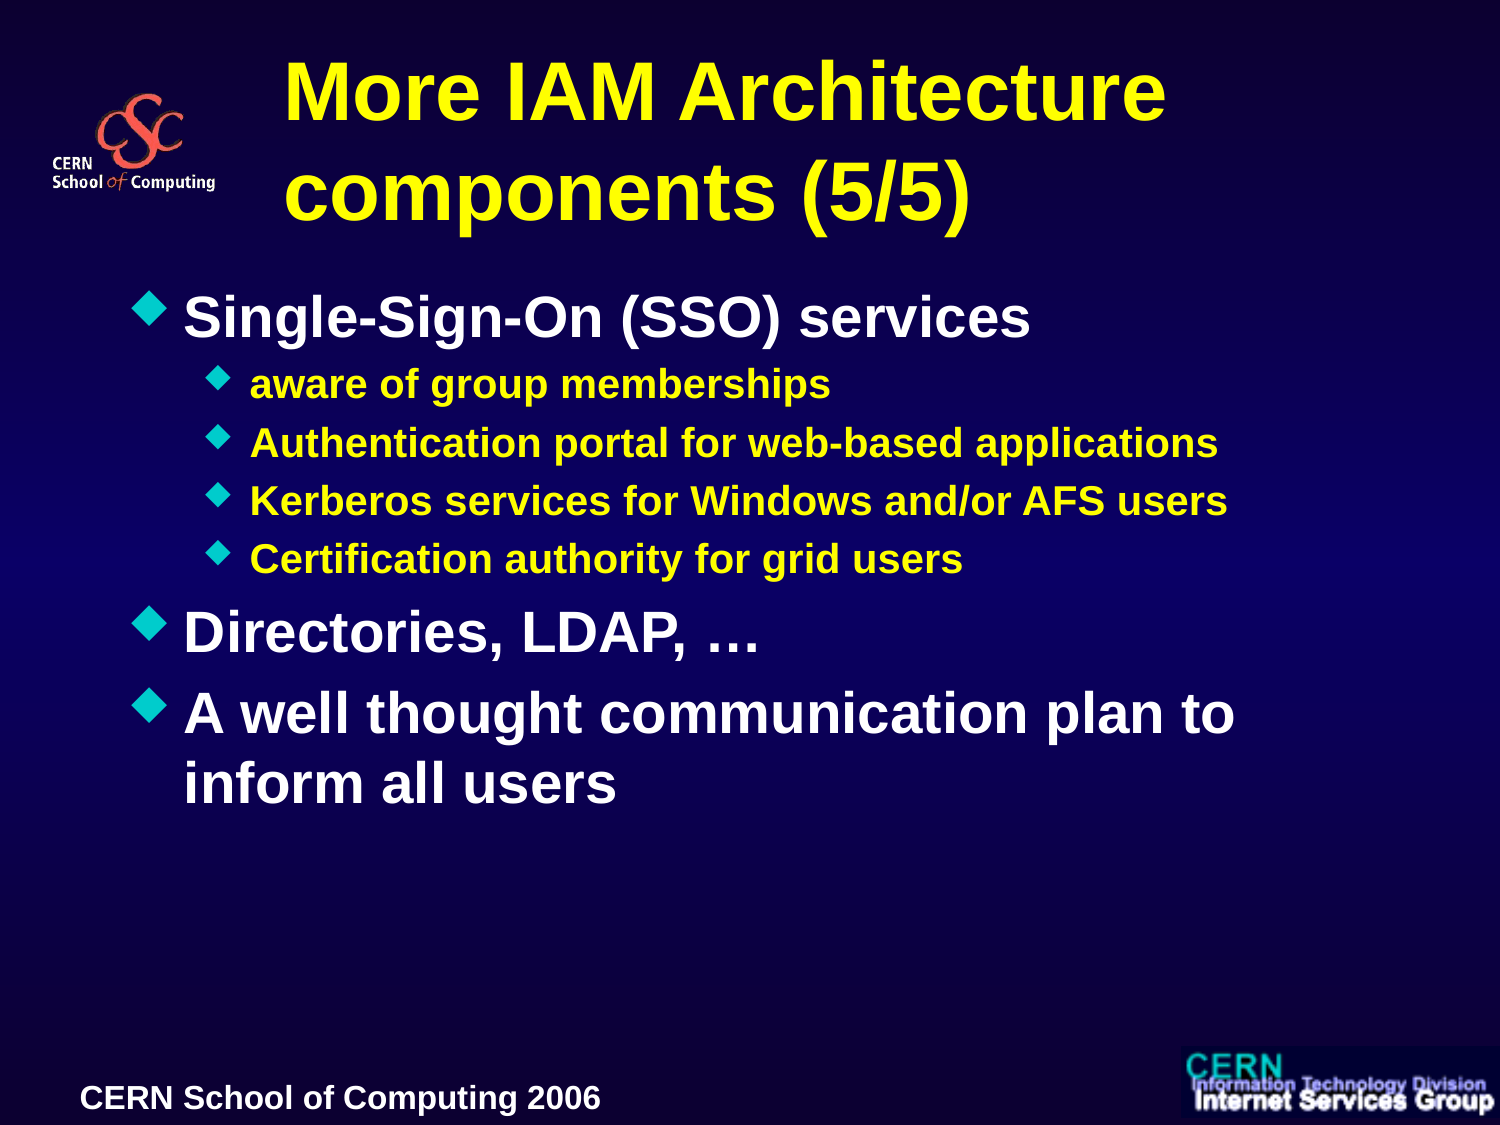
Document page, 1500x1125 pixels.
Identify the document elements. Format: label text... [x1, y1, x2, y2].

list Single-Sign-On (SSO) services aware of group memberships Authentication portal for web-based applications Kerberos services for Windows and/or AFS users Certification authority for grid users Directories, LDAP, … A well thought communication plan to inform all users [112, 271, 1388, 1001]
picture [43, 90, 221, 192]
title More IAM Architecture components (5/5) [268, 32, 1500, 243]
picture [1181, 1046, 1500, 1118]
